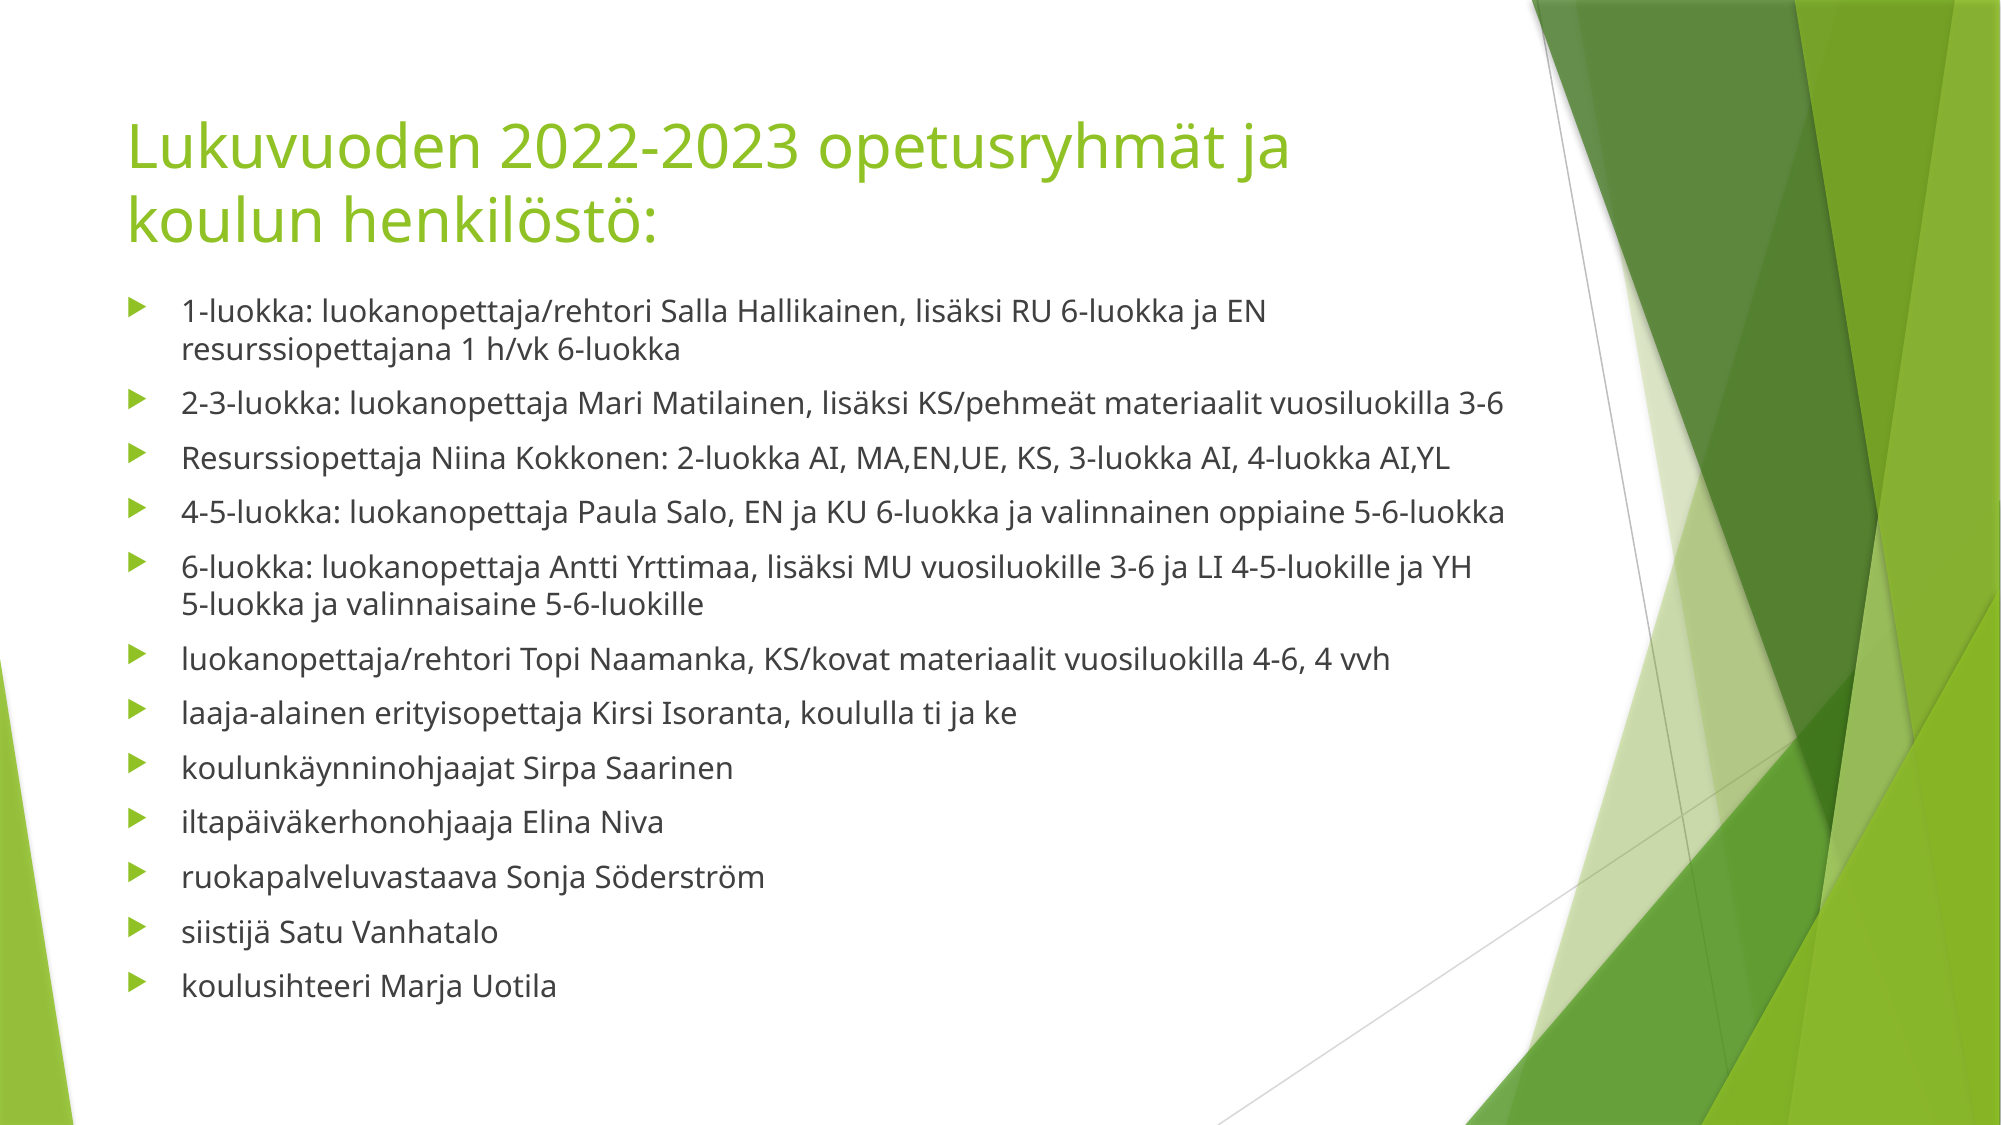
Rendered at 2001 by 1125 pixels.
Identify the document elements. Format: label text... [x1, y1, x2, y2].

title Lukuvuoden 2022-2023 opetusryhmät ja koulun henkilöstö: [111, 99, 1522, 264]
list 1-luokka: luokanopettaja/rehtori Salla Hallikainen, lisäksi RU 6-luokka ja EN resurssiopettajana 1 h/vk 6-luokka 2-3-luokka: luokanopettaja Mari Matilainen, lisäksi KS/pehmeät materiaalit vuosiluokilla 3-6 Resurssiopettaja Niina Kokkonen: 2-luokka AI, MA,EN,UE, KS, 3-luokka AI, 4-luokka AI,YL 4-5-luokka: luokanopettaja Paula Salo, EN ja KU 6-luokka ja valinnainen oppiaine 5-6-luokka 6-luokka: luokanopettaja Antti Yrttimaa, lisäksi MU vuosiluokille 3-6 ja LI 4-5-luokille ja YH 5-luokka ja valinnaisaine 5-6-luokille luokanopettaja/rehtori Topi Naamanka, KS/kovat materiaalit vuosiluokilla 4-6, 4 vvh laaja-alainen erityisopettaja Kirsi Isoranta, koululla ti ja ke koulunkäynninohjaajat Sirpa Saarinen iltapäiväkerhonohjaaja Elina Niva ruokapalveluvastaava Sonja Söderström siistijä Satu Vanhatalo koulusihteeri Marja Uotila [111, 284, 1522, 1025]
